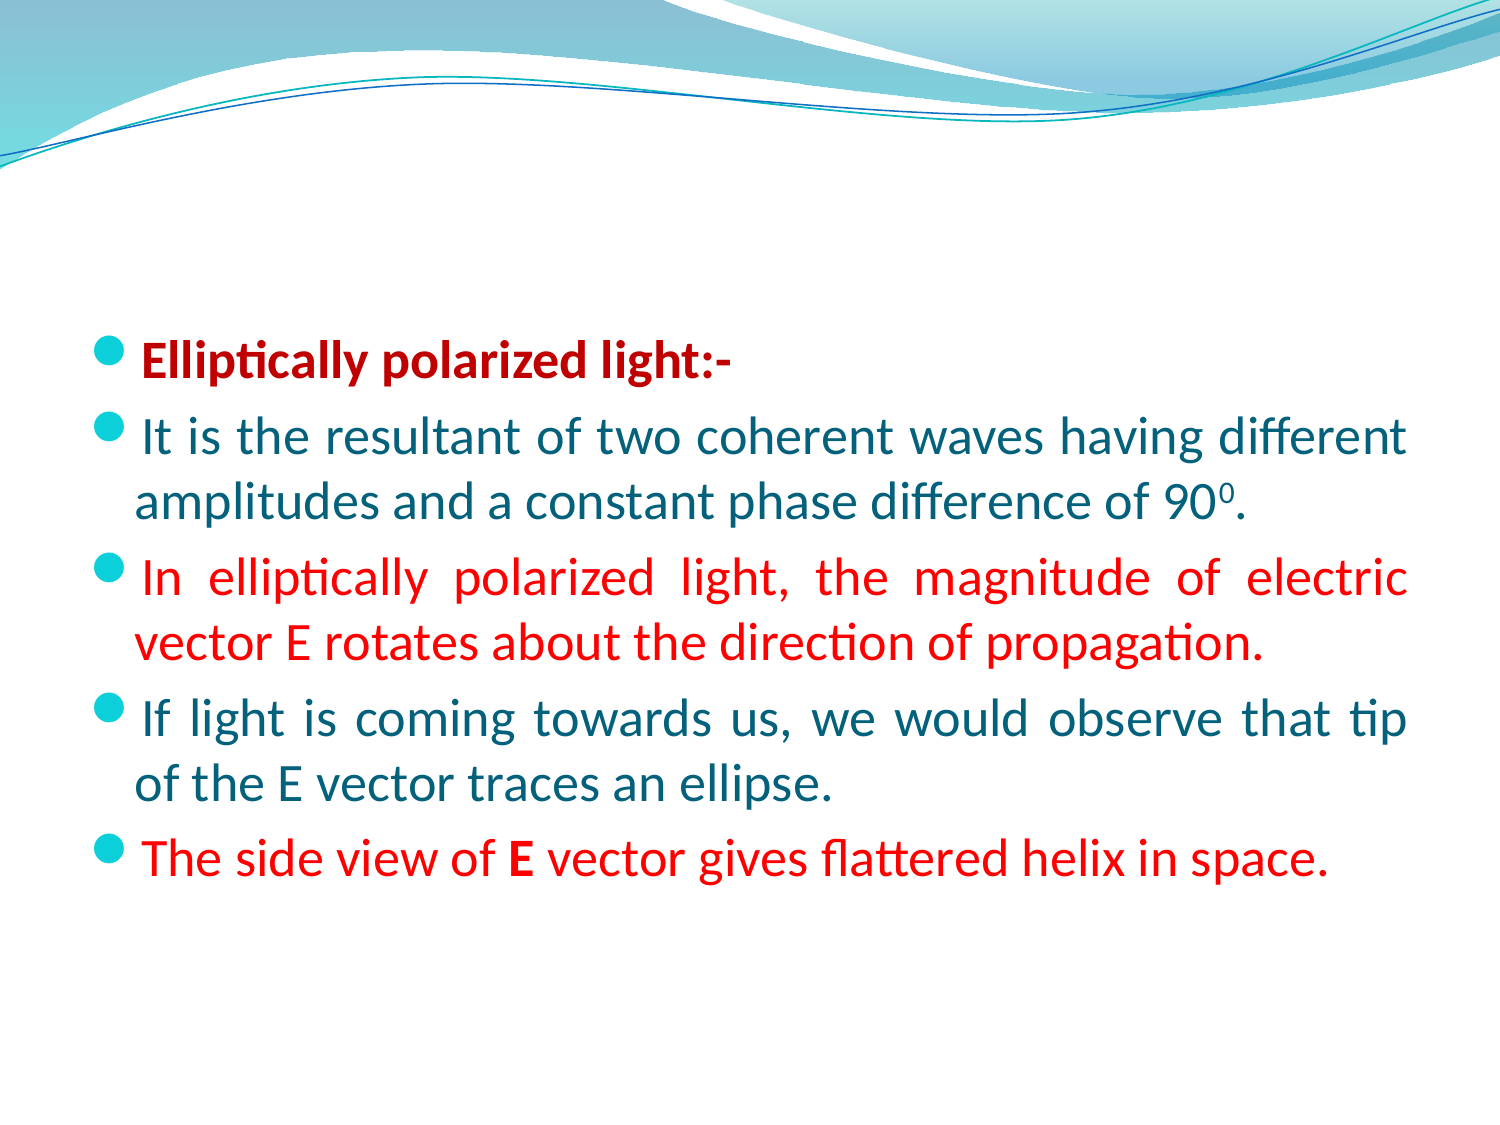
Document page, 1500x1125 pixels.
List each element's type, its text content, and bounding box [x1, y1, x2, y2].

list Elliptically polarized light:- It is the resultant of two coherent waves having different amplitudes and a constant phase difference of 900. In elliptically polarized light, the magnitude of electric vector E rotates about the direction of propagation. If light is coming towards us, we would observe that tip of the E vector traces an ellipse. The side view of E vector gives flattered helix in space. [75, 317, 1425, 1038]
